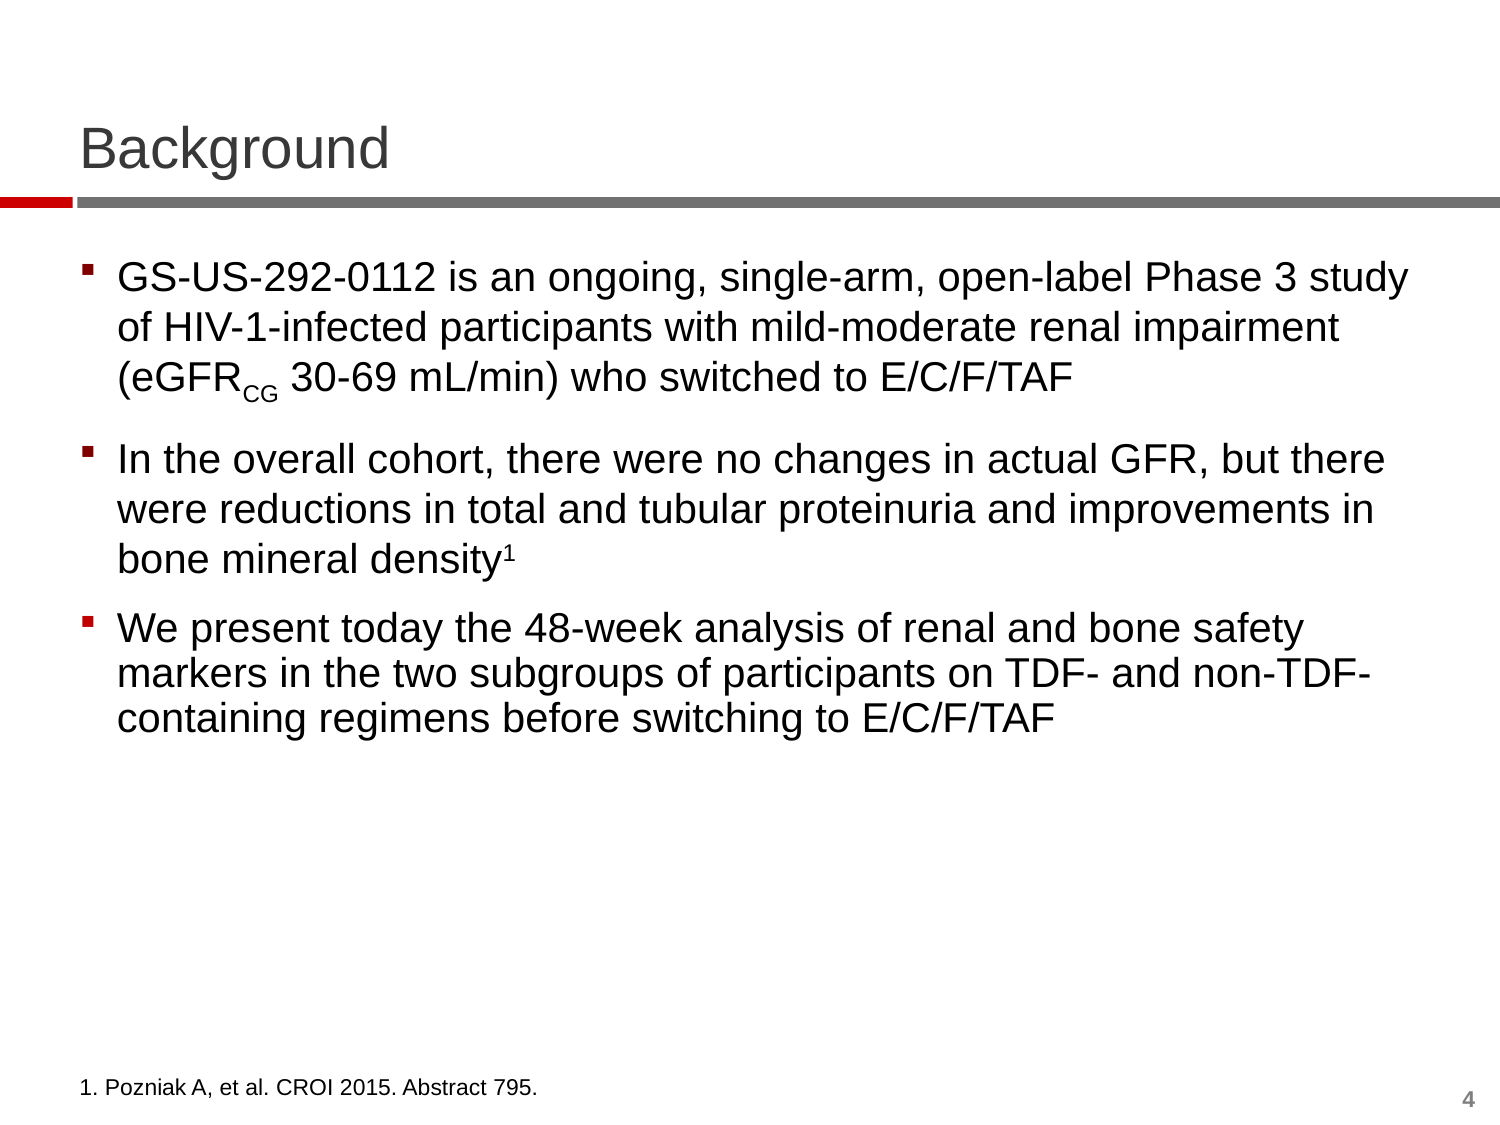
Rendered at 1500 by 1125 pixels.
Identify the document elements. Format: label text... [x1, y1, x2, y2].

title Background [79, 70, 1430, 182]
list GS-US-292-0112 is an ongoing, single-arm, open-label Phase 3 study of HIV-1-infected participants with mild-moderate renal impairment (eGFRCG 30-69 mL/min) who switched to E/C/F/TAF In the overall cohort, there were no changes in actual GFR, but there were reductions in total and tubular proteinuria and improvements in bone mineral density1 We present today the 48-week analysis of renal and bone safety markers in the two subgroups of participants on TDF- and non-TDF-containing regimens before switching to E/C/F/TAF [79, 249, 1430, 1013]
slide_number 4 [1434, 1084, 1475, 1113]
list 1. Pozniak A, et al. CROI 2015. Abstract 795. [79, 1025, 1415, 1100]
